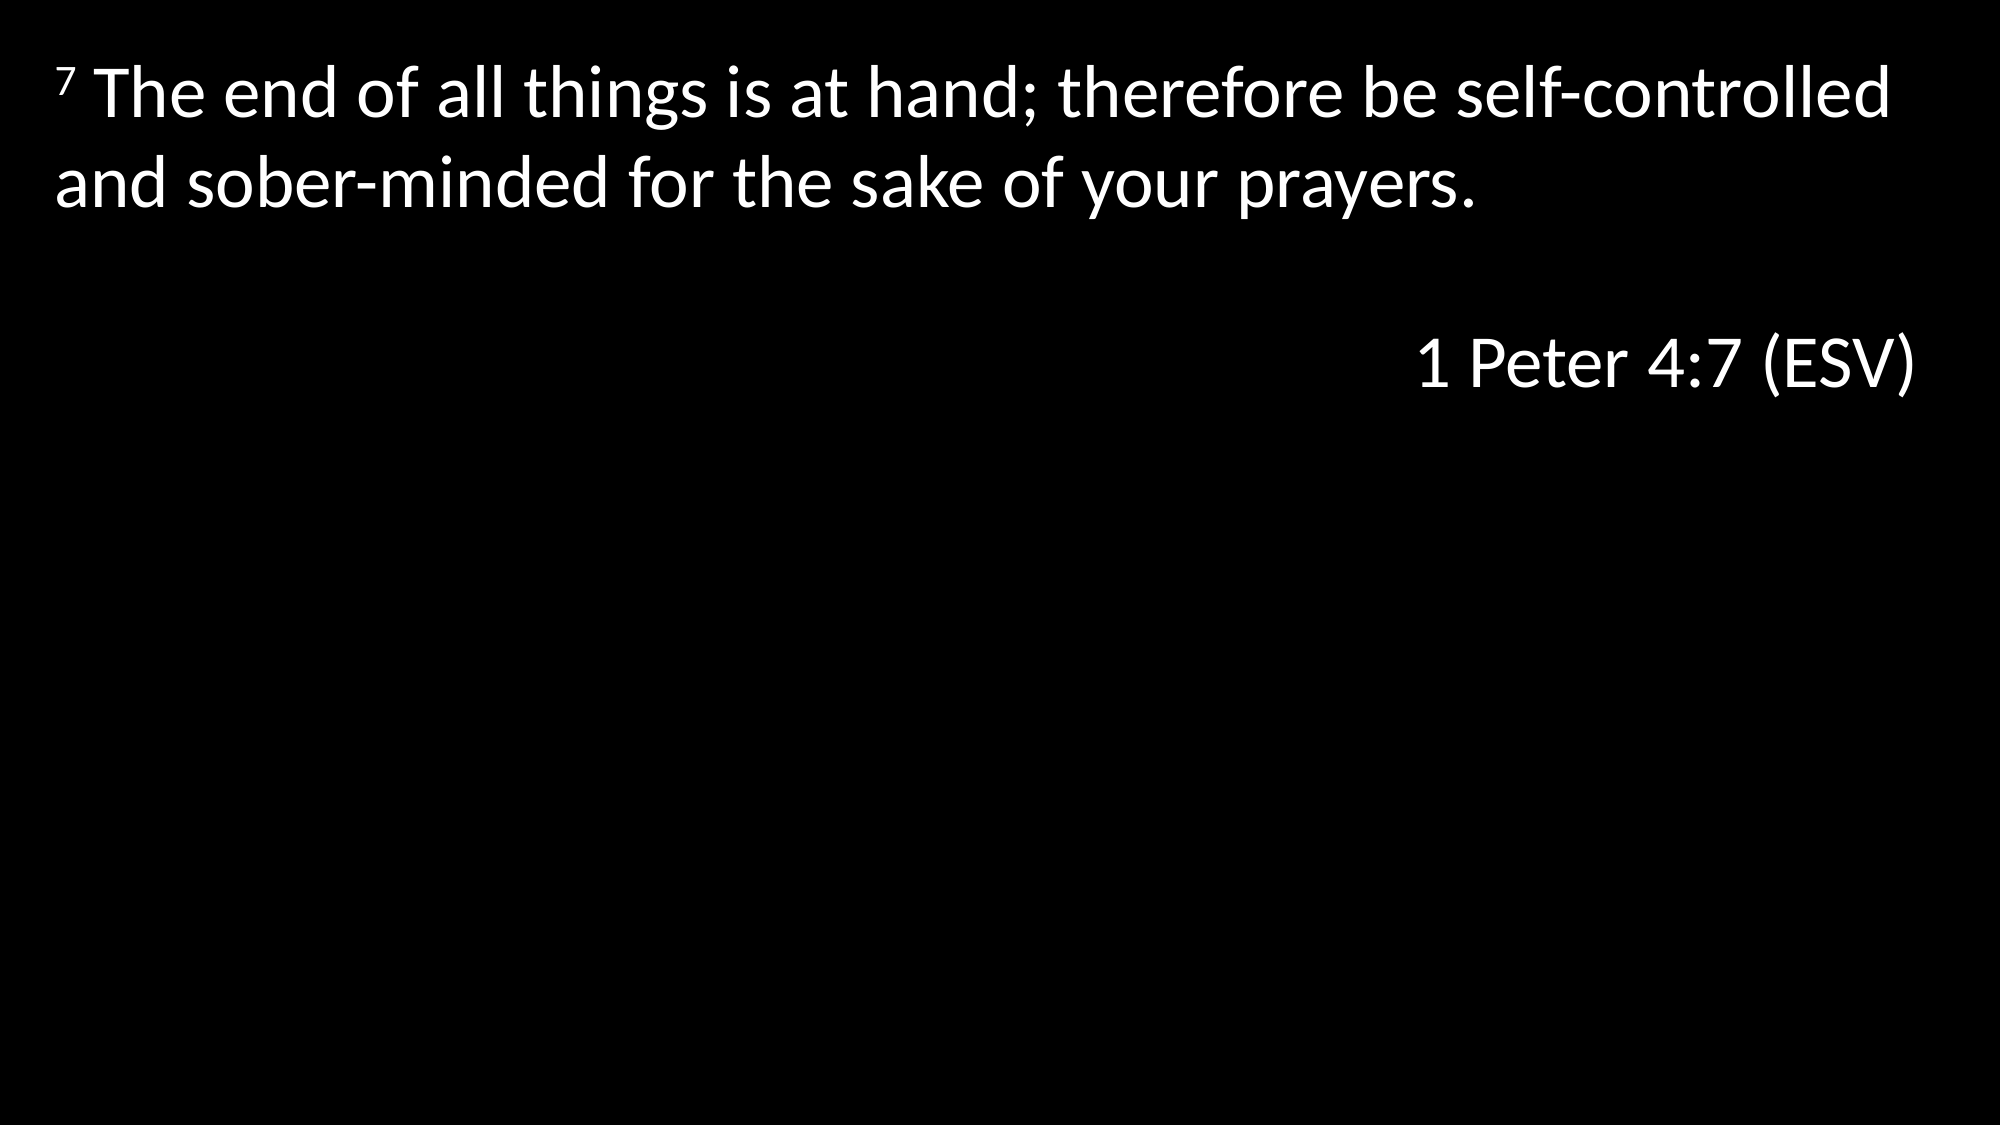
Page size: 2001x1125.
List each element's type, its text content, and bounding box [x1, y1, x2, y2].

text_box 7 The end of all things is at hand; therefore be self-controlled and sober-minded for the sake of your prayers. 1 Peter 4:7 (ESV) [39, 35, 1950, 455]
